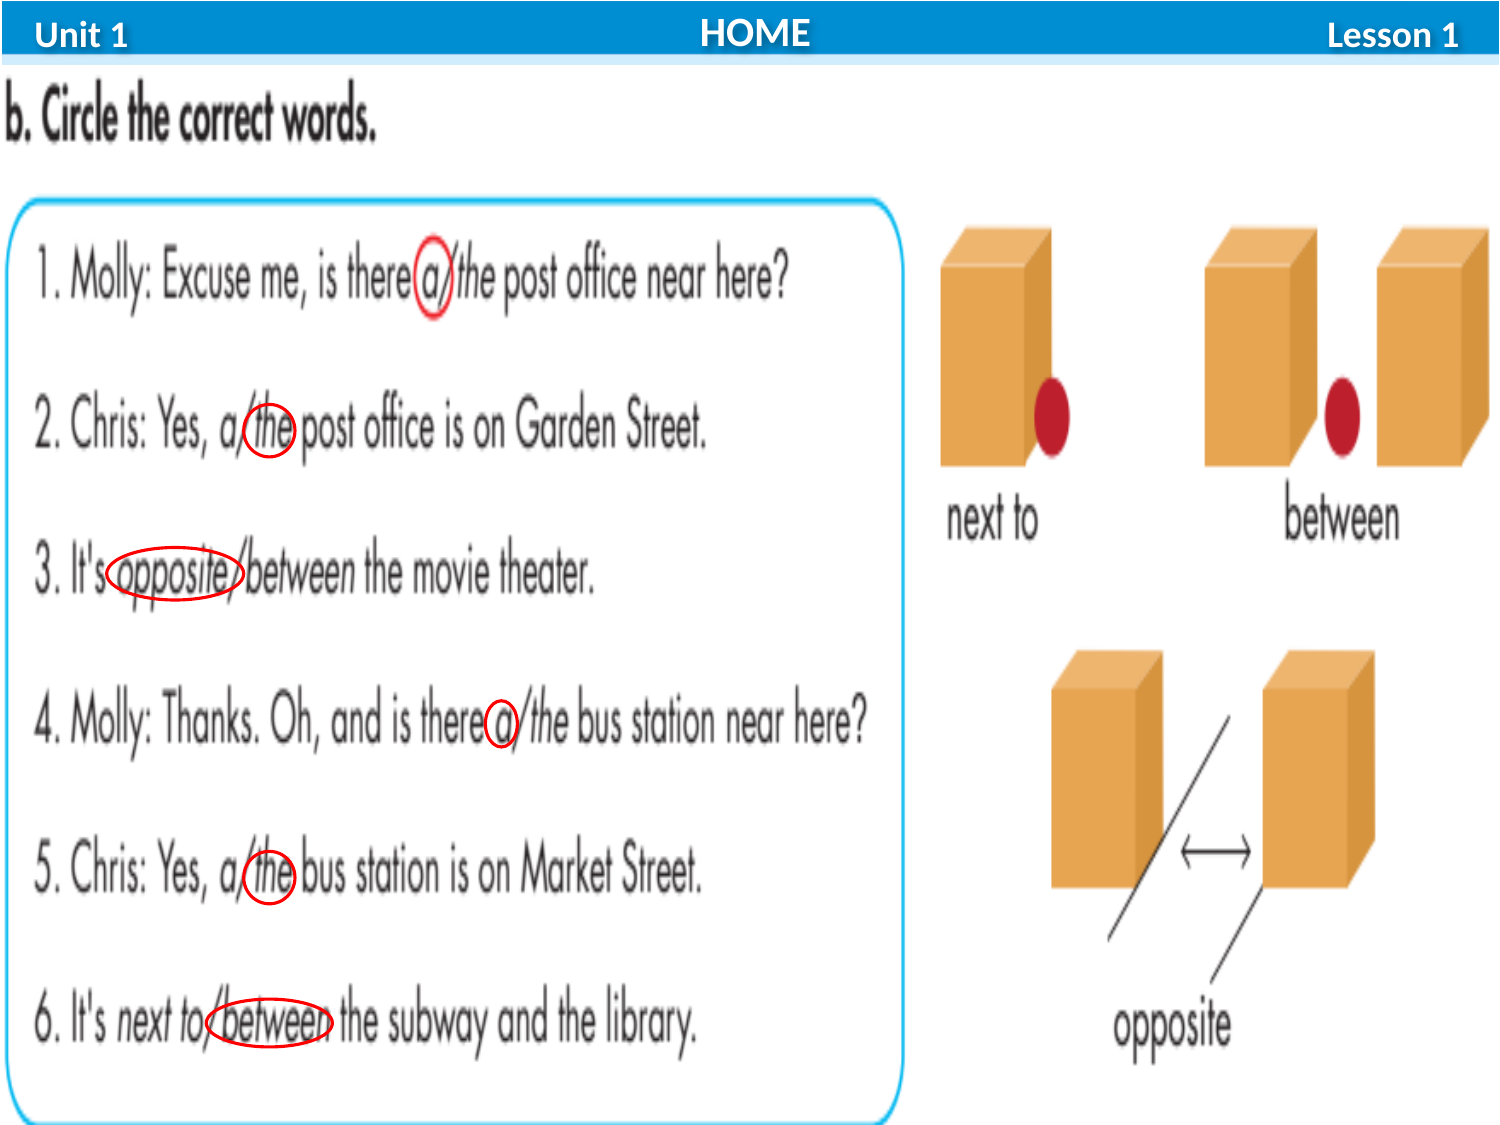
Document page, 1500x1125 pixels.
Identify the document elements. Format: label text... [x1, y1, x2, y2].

picture [2, 54, 1499, 65]
picture [0, 73, 1500, 1125]
text_box Lesson 1 [1312, 2, 1500, 63]
